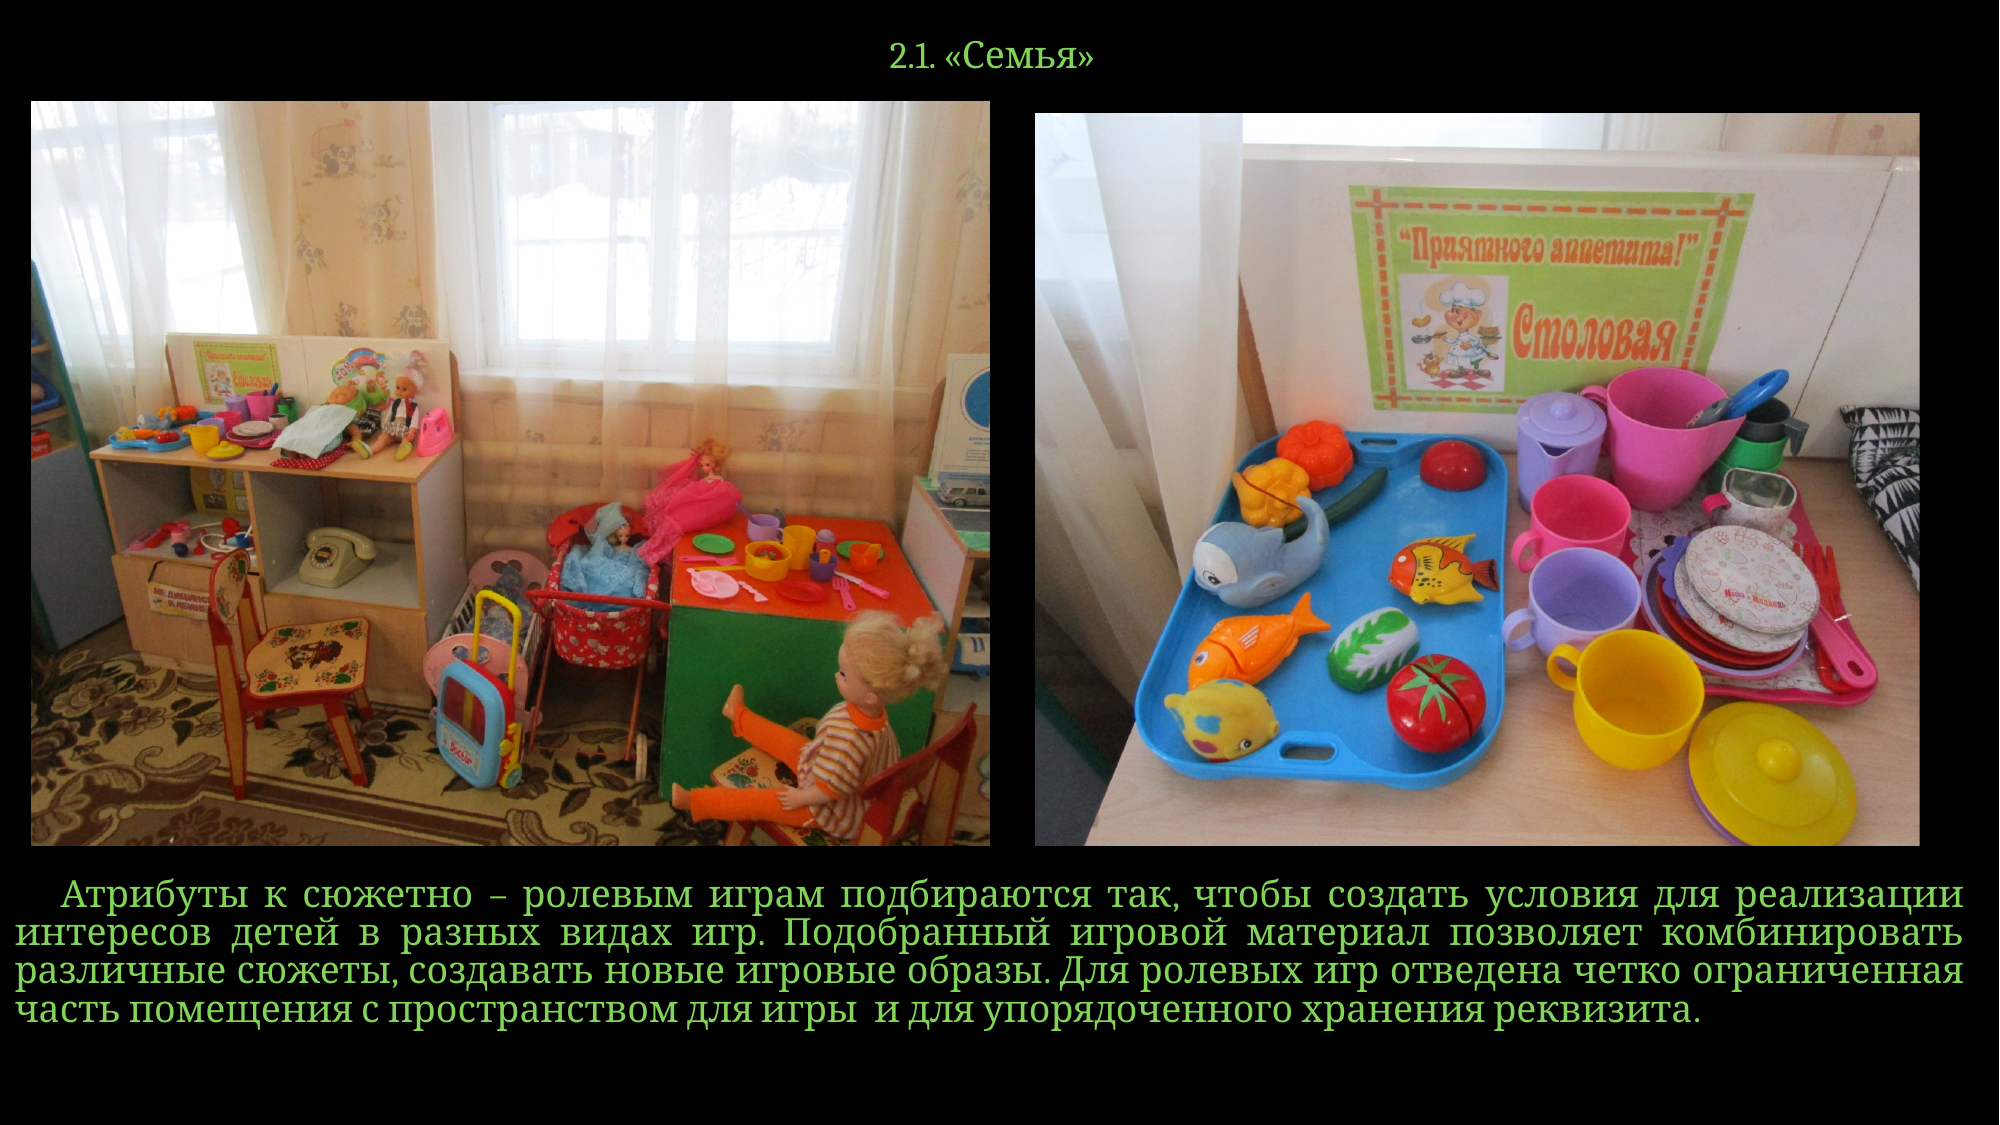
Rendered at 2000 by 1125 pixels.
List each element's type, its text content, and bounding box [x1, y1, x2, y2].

picture [31, 101, 990, 846]
picture [1035, 113, 1920, 846]
text_box 2.1. «Семья» [574, 30, 1411, 125]
text_box Атрибуты к сюжетно – ролевым играм подбираются так, чтобы создать условия для реализации интересов детей в разных видах игр. Подобранный игровой материал позволяет комбинировать различные сюжеты, создавать новые игровые образы. Для ролевых игр отведена четко ограниченная часть помещения с пространством для игры и для упорядоченного хранения реквизита. [0, 869, 1981, 1094]
